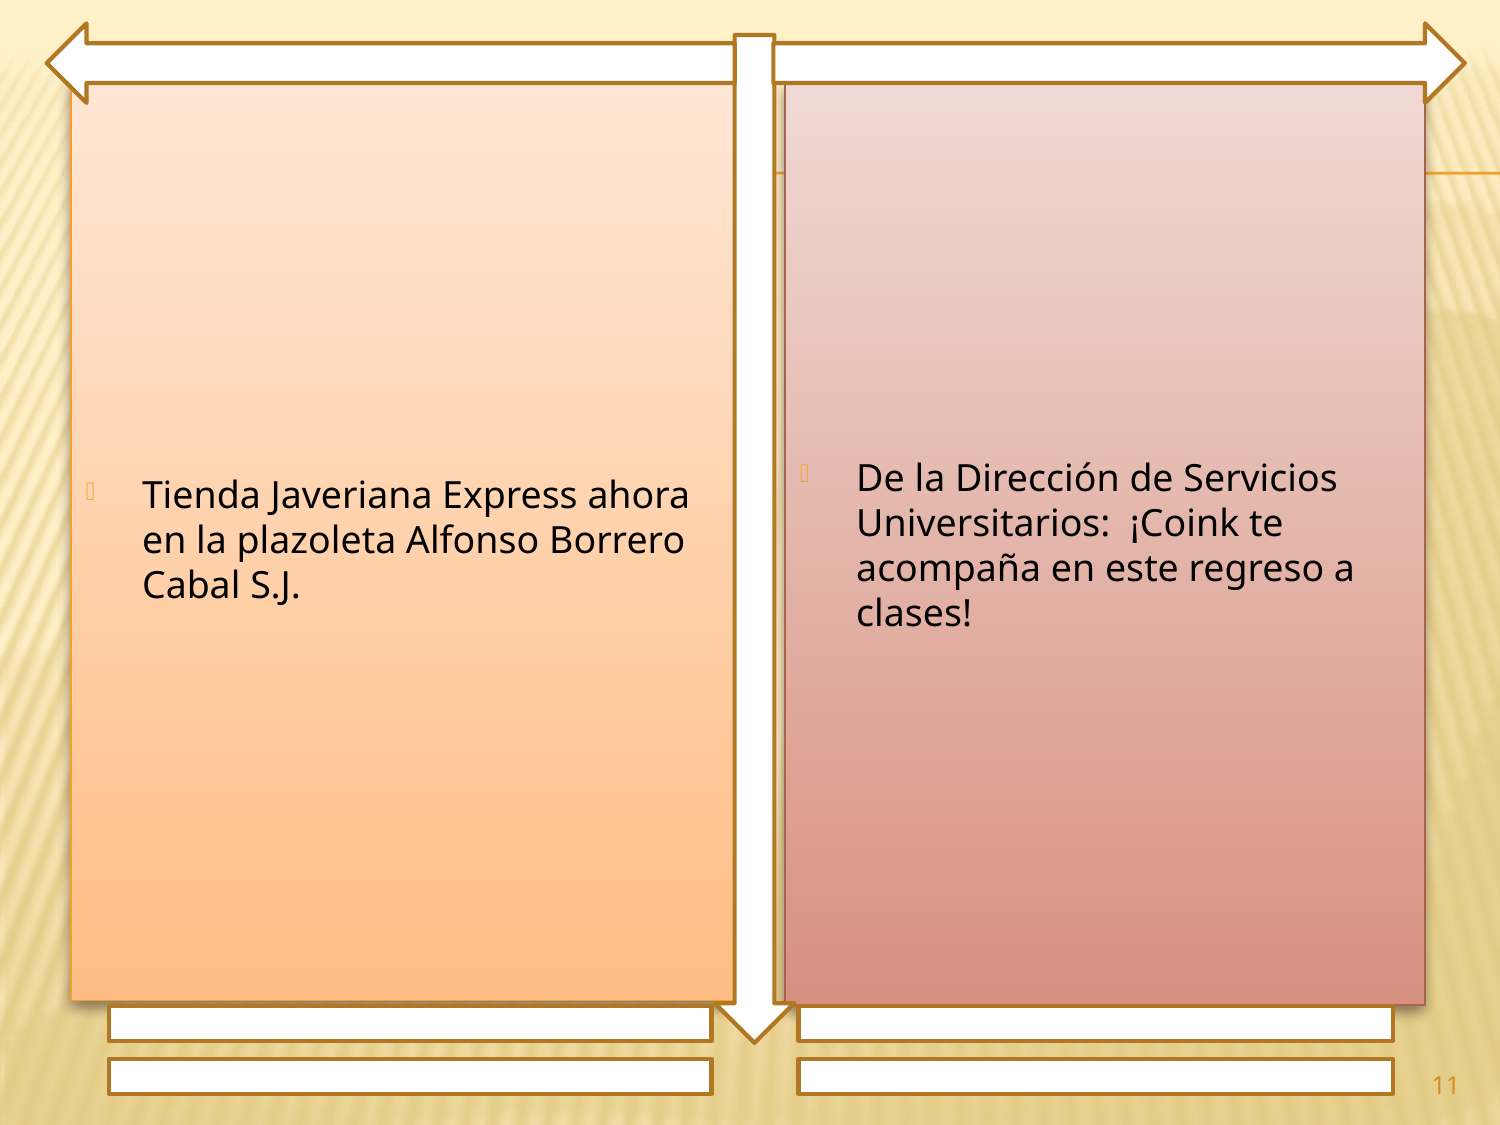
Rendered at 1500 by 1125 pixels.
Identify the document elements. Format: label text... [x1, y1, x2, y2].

text_box [796, 1004, 1395, 1043]
text_box [107, 1057, 714, 1096]
text_box [712, 32, 797, 1046]
text_box [796, 1057, 1395, 1096]
text_box [107, 1004, 714, 1043]
text_box [44, 21, 737, 105]
list Tienda Javeriana Express ahora en la plazoleta Alfonso Borrero Cabal S.J. [70, 86, 732, 1001]
list De la Dirección de Servicios Universitarios: ¡Coink te acompaña en este regreso a clases! [784, 86, 1426, 1006]
text_box [771, 21, 1467, 105]
slide_number 11 [1350, 1062, 1475, 1103]
